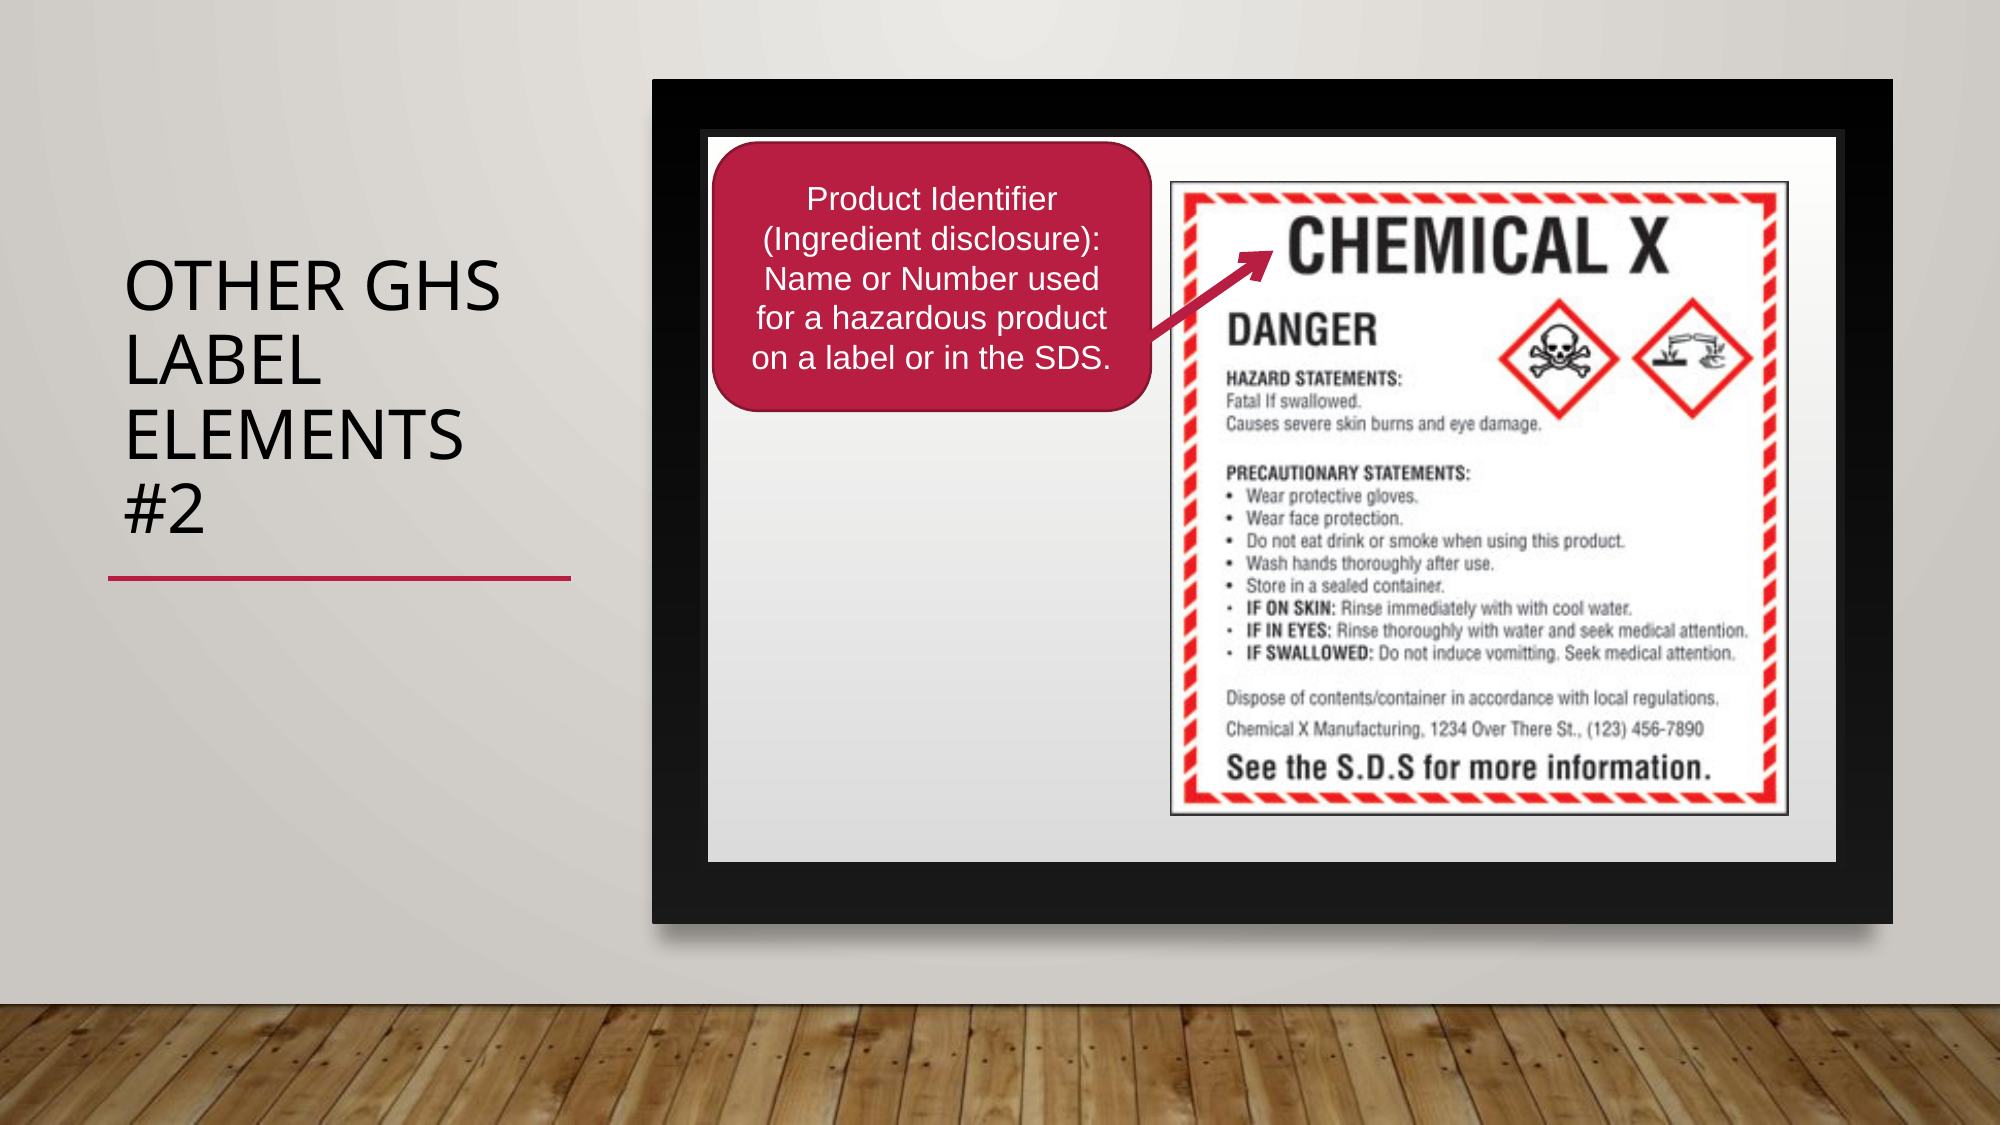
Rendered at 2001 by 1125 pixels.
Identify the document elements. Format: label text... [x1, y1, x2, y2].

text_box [1142, 250, 1274, 342]
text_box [652, 78, 1894, 924]
text_box [0, 0, 2000, 1004]
picture [0, 1004, 2000, 1125]
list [1170, 181, 1790, 817]
title Other ghs label elements #2 [108, 241, 572, 549]
